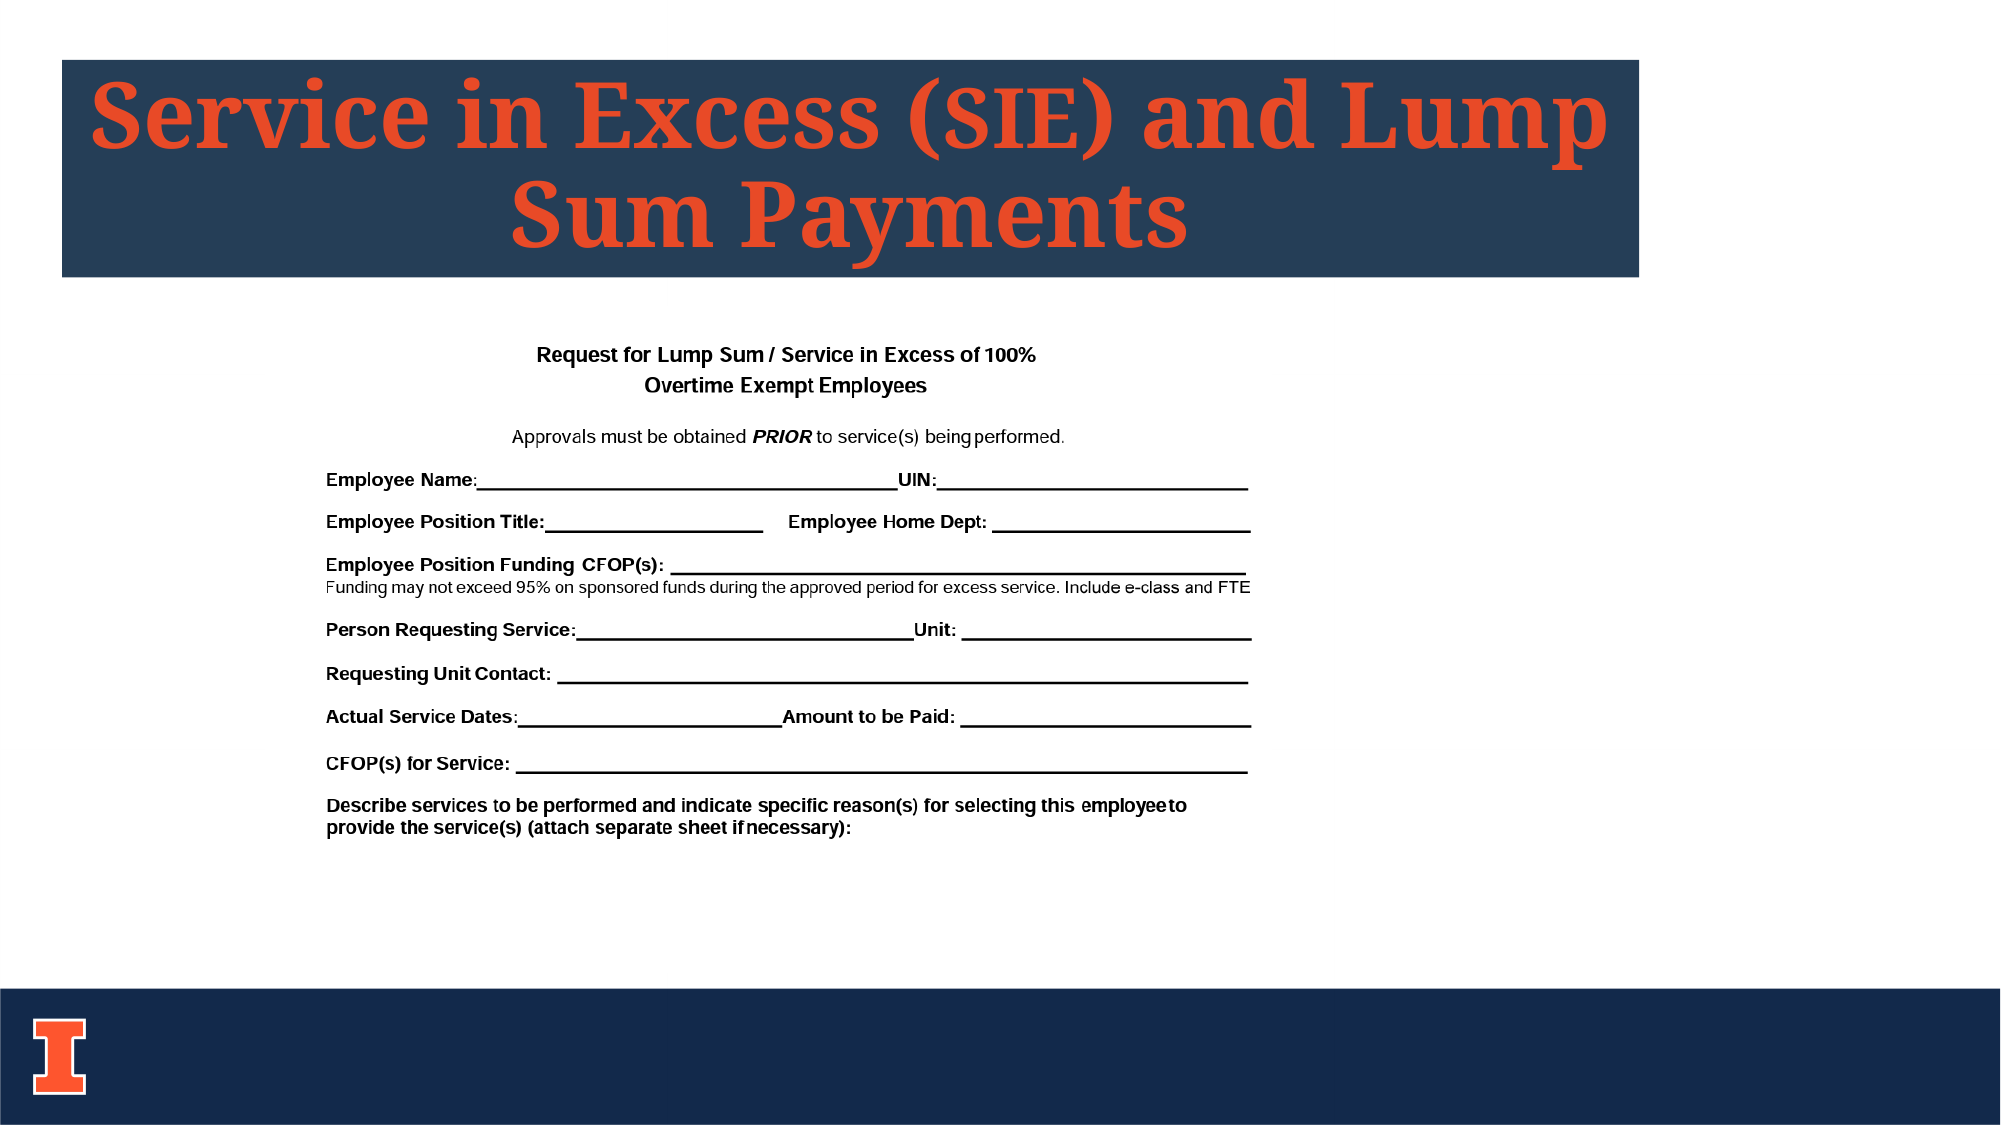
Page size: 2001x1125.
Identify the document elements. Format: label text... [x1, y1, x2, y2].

list [62, 277, 1640, 873]
title Service in Excess (SIE) and Lump Sum Payments [62, 59, 1640, 277]
picture [0, 0, 2001, 1125]
